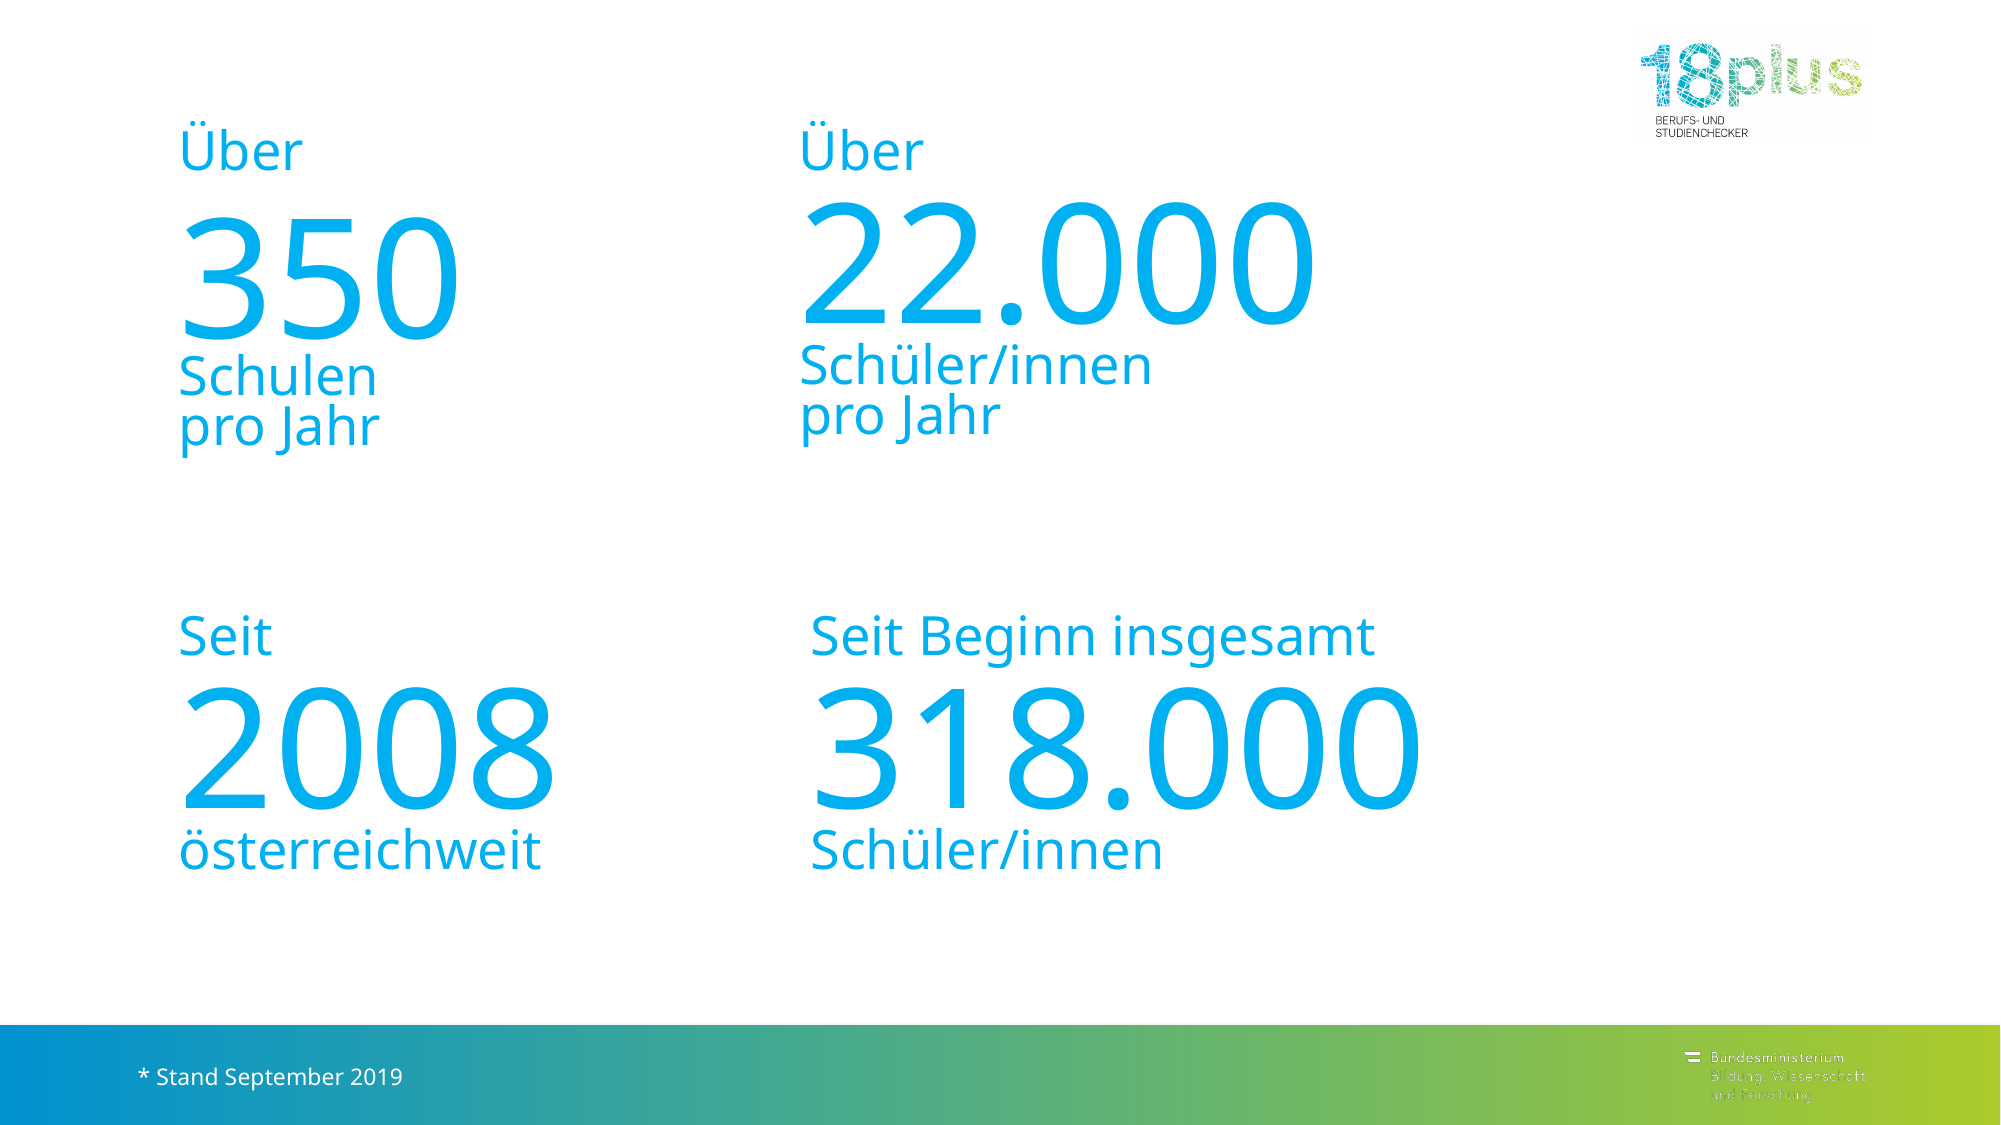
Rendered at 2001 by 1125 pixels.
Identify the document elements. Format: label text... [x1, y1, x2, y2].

text_box 318.000 [810, 663, 1464, 821]
text_box Schüler/innen pro Jahr [799, 345, 1301, 494]
text_box Über [178, 93, 454, 182]
text_box 22.000 [799, 177, 1427, 336]
text_box Über [799, 93, 1075, 177]
text_box 2008 [178, 663, 569, 821]
picture [1639, 31, 1865, 140]
text_box Seit Beginn insgesamt [810, 578, 1454, 663]
text_box * Stand September 2019 [122, 1054, 716, 1098]
text_box Schulen pro Jahr [178, 356, 471, 505]
text_box österreichweit [178, 830, 569, 872]
text_box 350 [178, 192, 510, 351]
picture [1684, 1051, 1865, 1103]
text_box Schüler/innen [810, 830, 1313, 872]
text_box Seit [178, 578, 455, 663]
